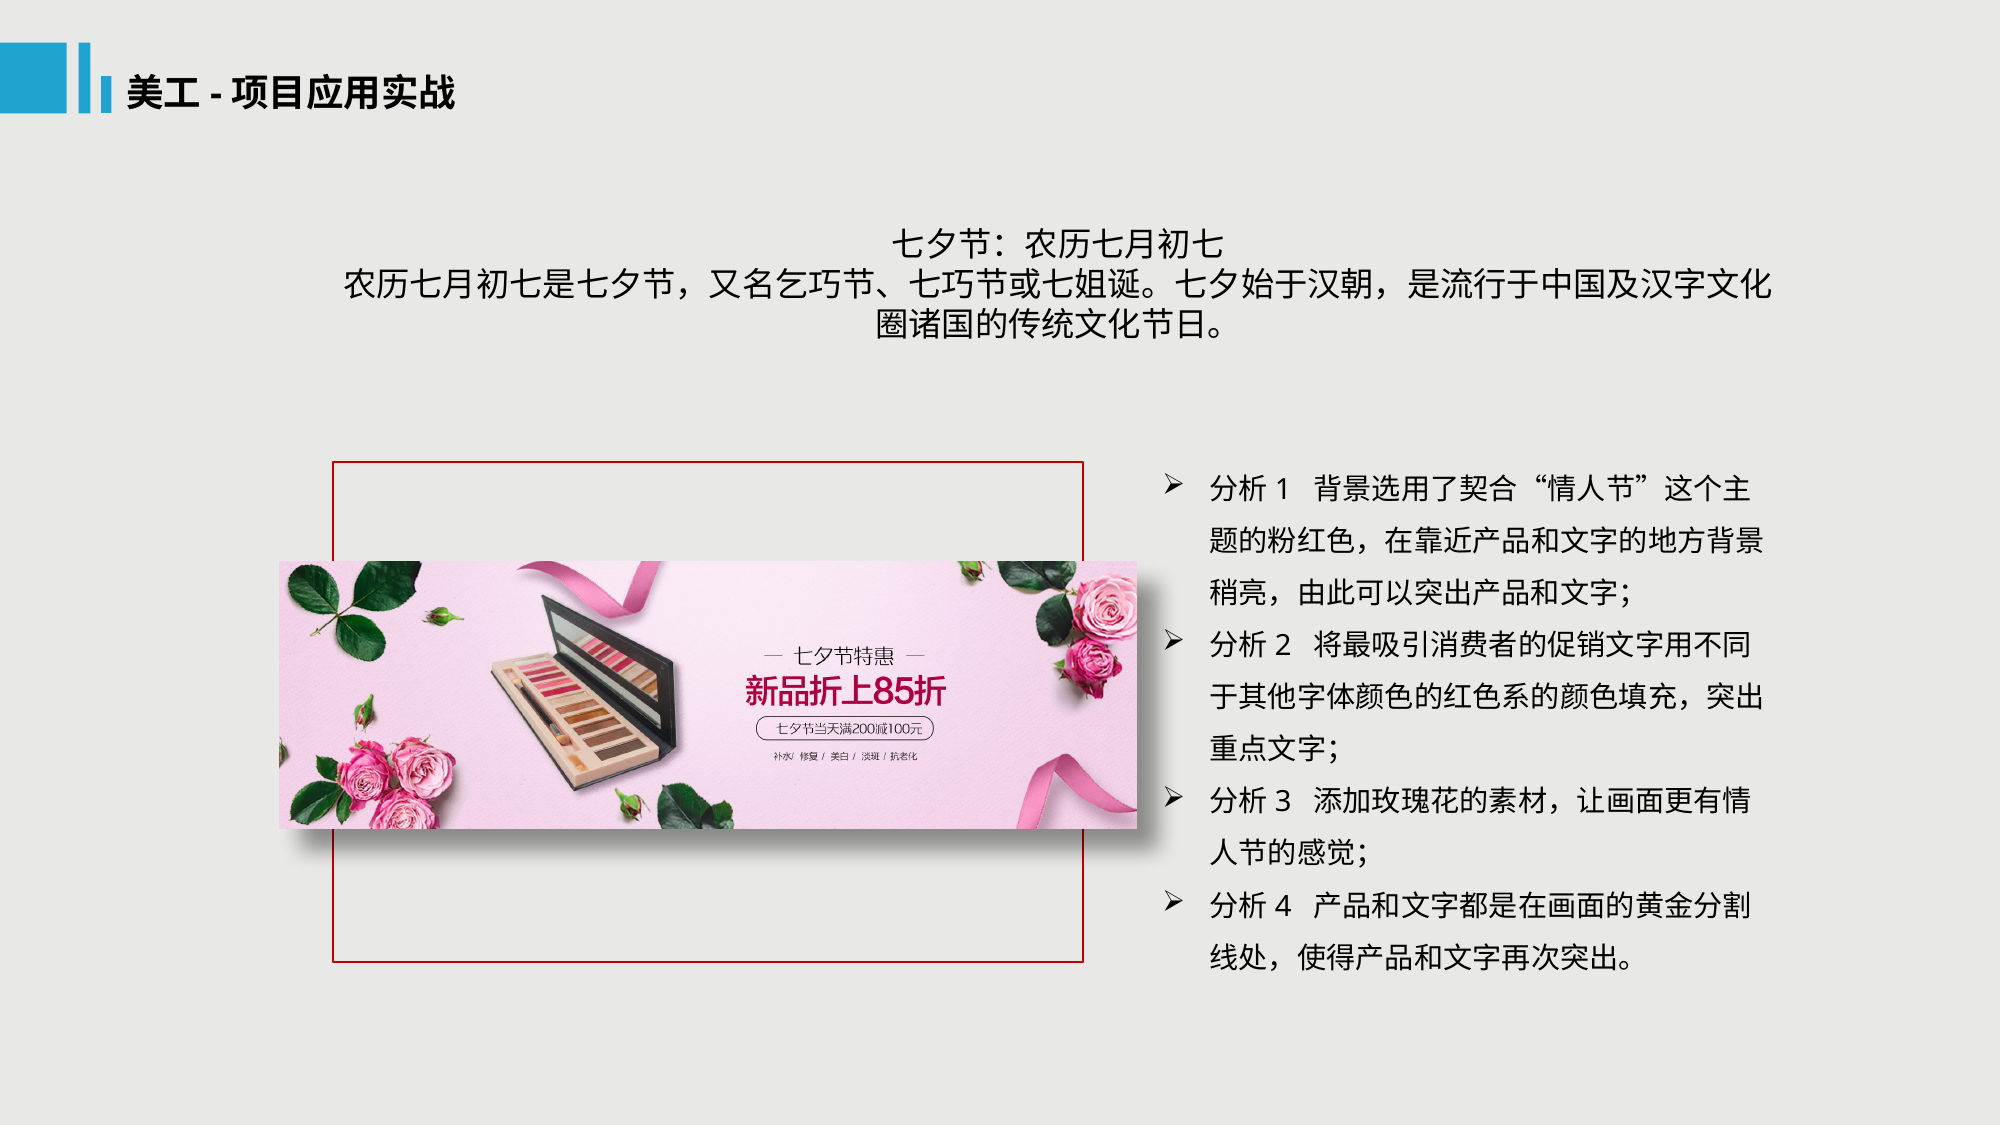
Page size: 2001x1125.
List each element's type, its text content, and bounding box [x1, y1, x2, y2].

text_box [331, 865, 1085, 964]
text_box [331, 460, 1085, 559]
picture [279, 561, 1137, 830]
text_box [0, 42, 112, 114]
text_box 美工-项目应用实战 [111, 61, 519, 122]
text_box 分析1 背景选用了契合“情人节”这个主题的粉红色，在靠近产品和文字的地方背景稍亮，由此可以突出产品和文字； 分析2 将最吸引消费者的促销文字用不同于其他字体颜色的红色系的颜色填充，突出重点文字； 分析3 添加玫瑰花的素材，让画面更有情人节的感觉； 分析4 产品和文字都是在画面的黄金分割线处，使得产品和文字再次突出。 [1147, 445, 1795, 1034]
text_box 七夕节：农历七月初七 农历七月初七是七夕节，又名乞巧节、七巧节或七姐诞。七夕始于汉朝，是流行于中国及汉字文化圈诸国的传统文化节日。 [321, 215, 1796, 351]
